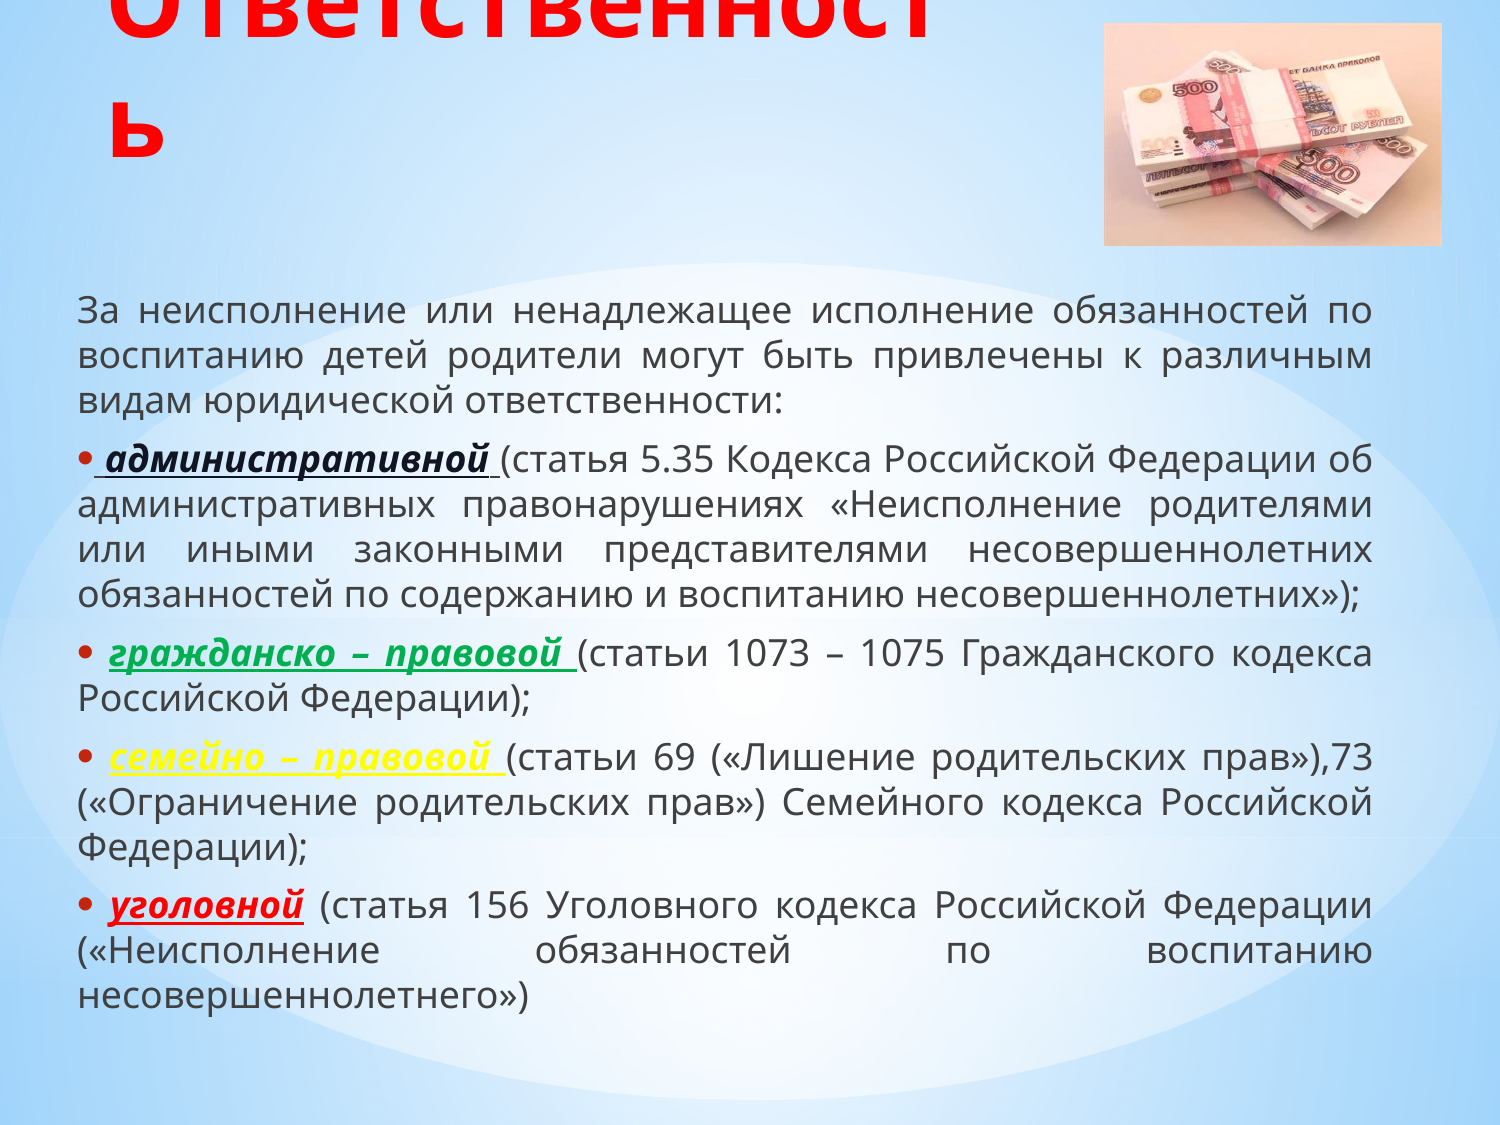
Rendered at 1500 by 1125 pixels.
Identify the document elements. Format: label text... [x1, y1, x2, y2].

title Ответственность [53, 42, 963, 185]
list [1104, 23, 1442, 247]
list За неисполнение или ненадлежащее исполнение обязанностей по воспитанию детей родители могут быть привлечены к различным видам юридической ответственности: административной (статья 5.35 Кодекса Российской Федерации об административных правонарушениях «Неисполнение родителями или иными законными представителями несовершеннолетних обязанностей по содержанию и воспитанию несовершеннолетних»); гражданско – правовой (статьи 1073 – 1075 Гражданского кодекса Российской Федерации); семейно – правовой (статьи 69 («Лишение родительских прав»),73 («Ограничение родительских прав») Семейного кодекса Российской Федерации); уголовной (статья 156 Уголовного кодекса Российской Федерации («Неисполнение обязанностей по воспитанию несовершеннолетнего») [52, 278, 1390, 1041]
